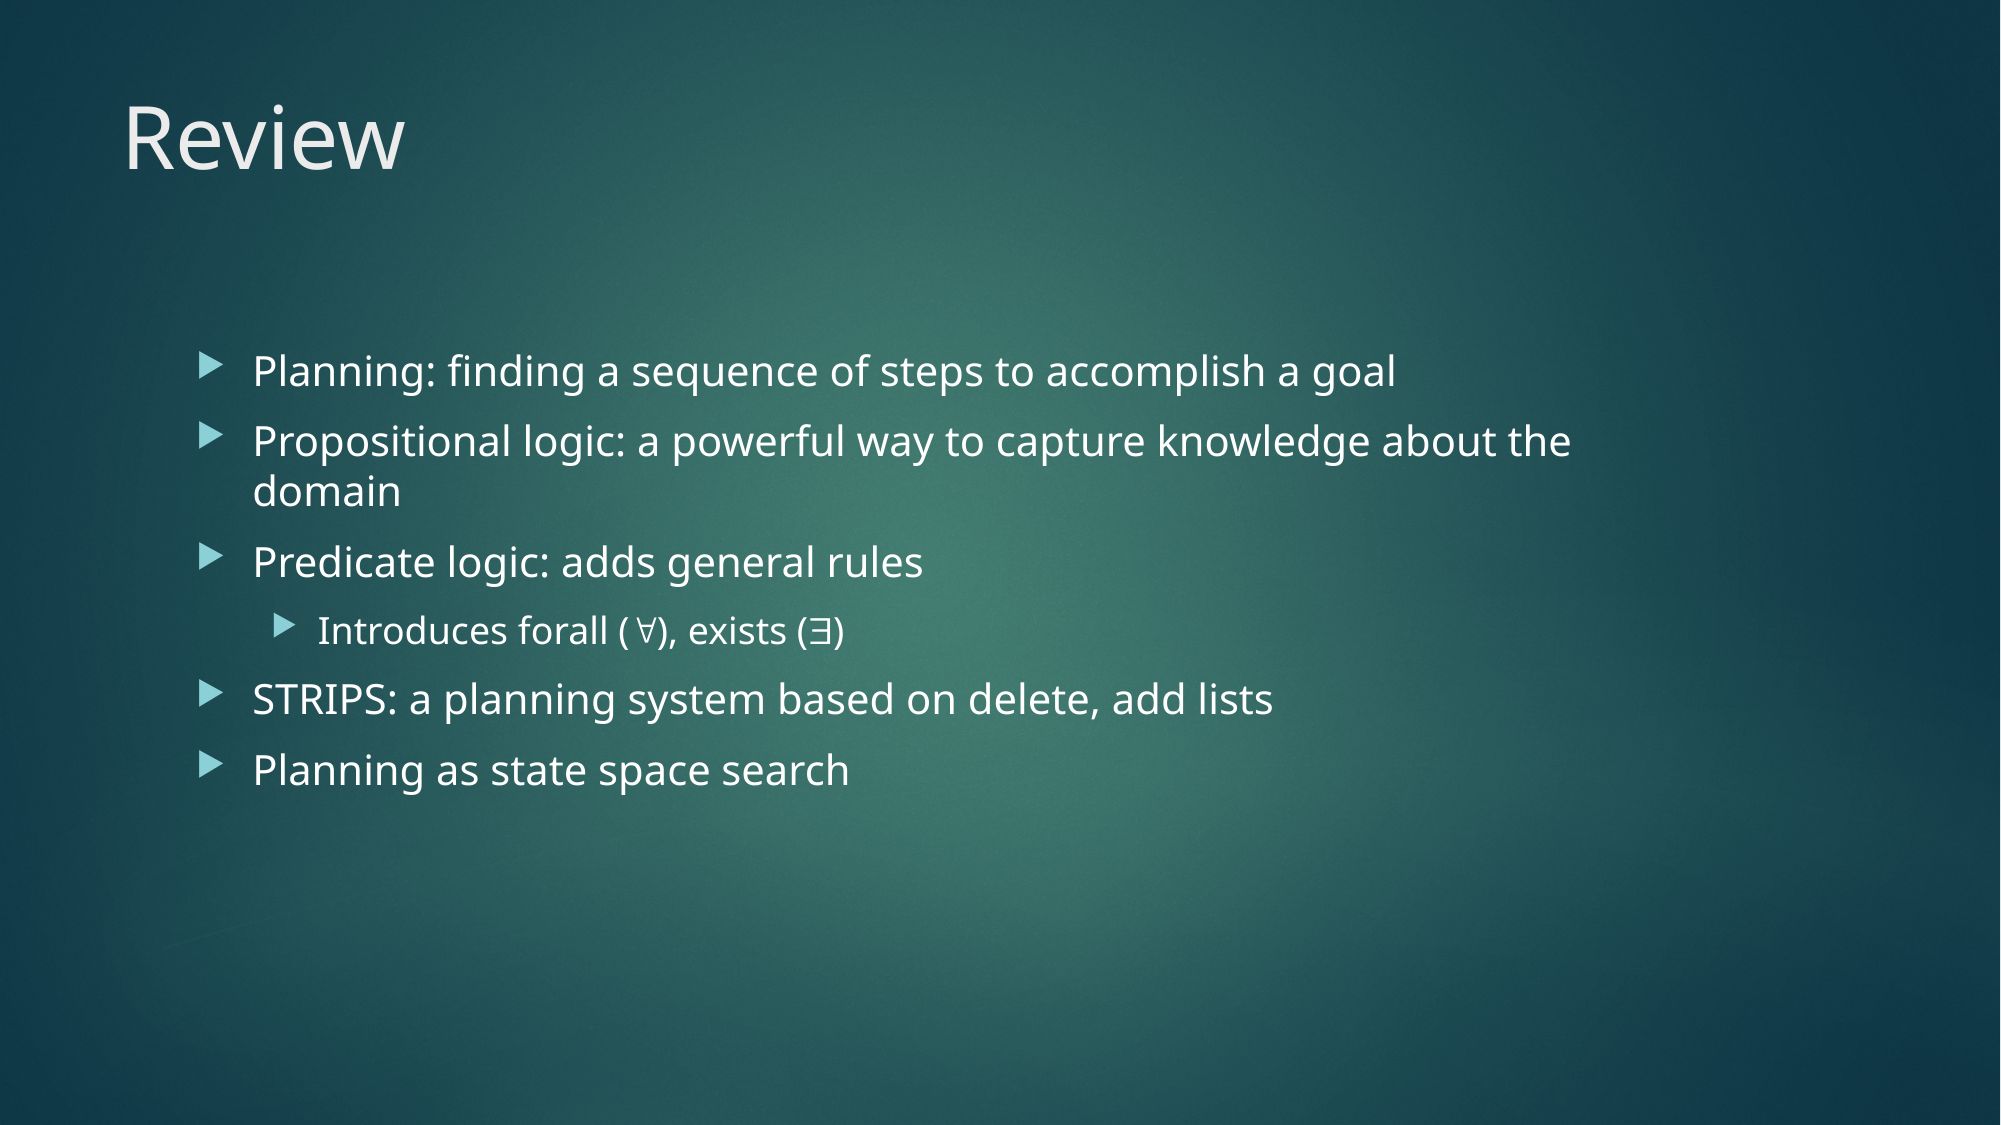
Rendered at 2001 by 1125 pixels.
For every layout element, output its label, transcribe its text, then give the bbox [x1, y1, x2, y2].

list Planning: finding a sequence of steps to accomplish a goal Propositional logic: a powerful way to capture knowledge about the domain Predicate logic: adds general rules Introduces forall (), exists () STRIPS: a planning system based on delete, add lists Planning as state space search [181, 336, 1649, 1025]
title Review [106, 74, 1649, 304]
